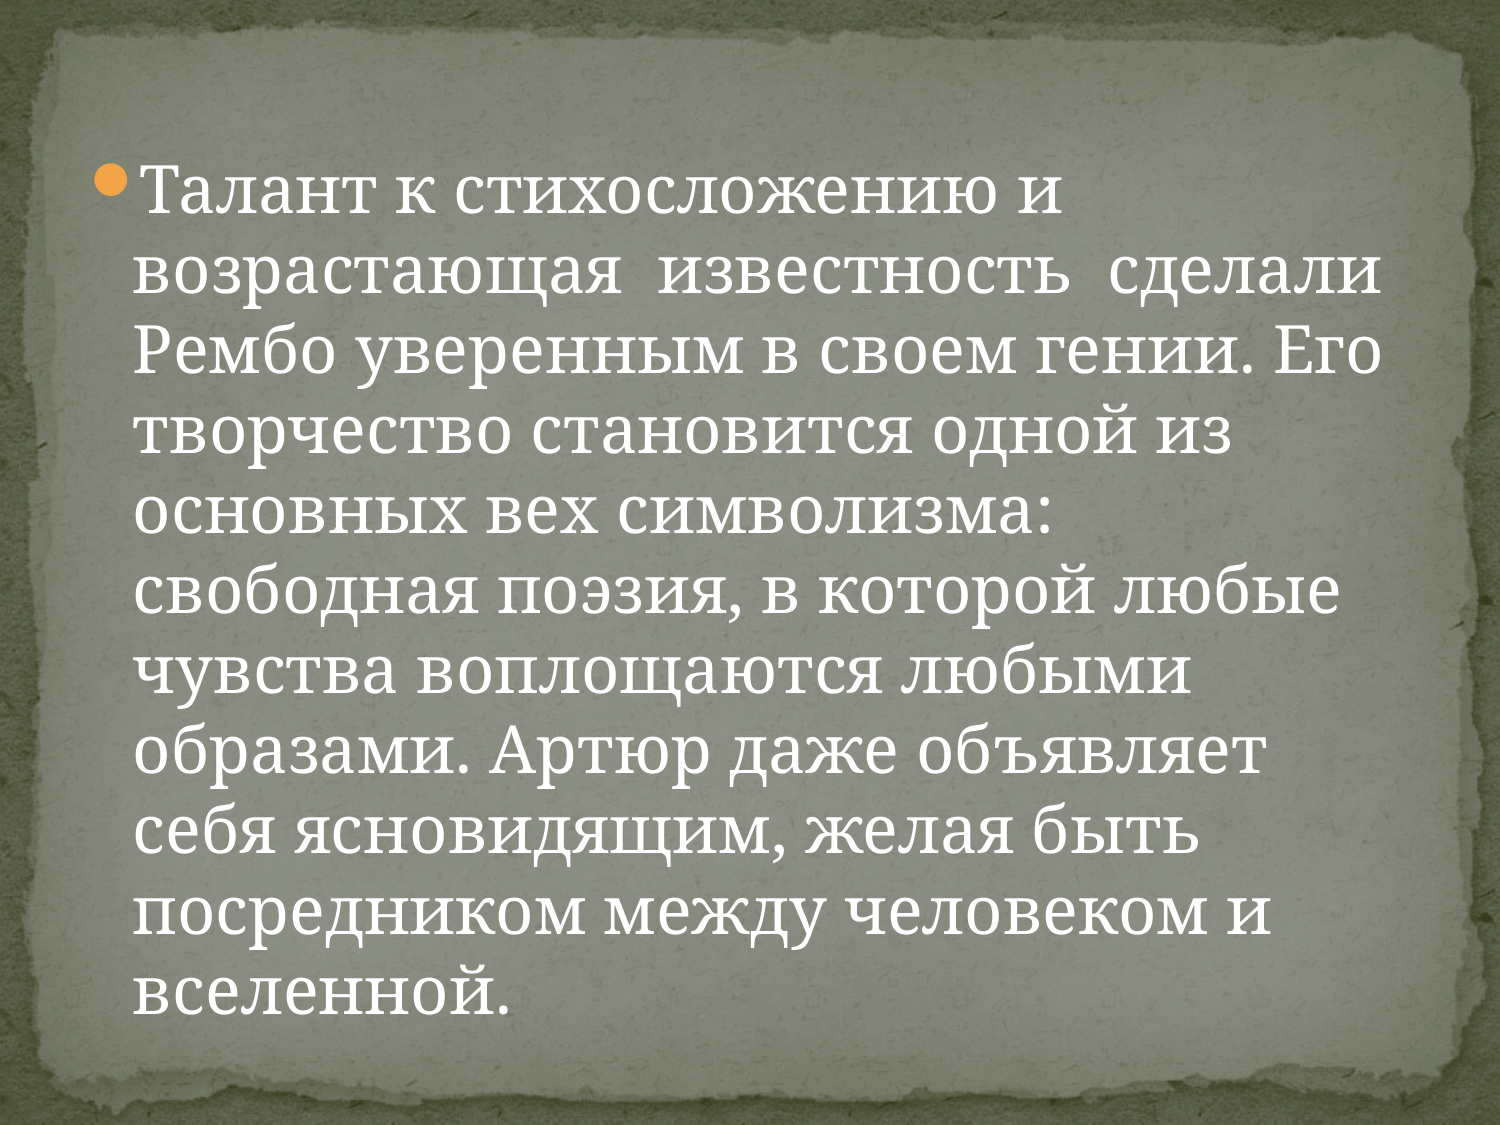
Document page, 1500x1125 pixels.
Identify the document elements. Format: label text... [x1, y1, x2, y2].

list Талант к стихосложению и возрастающая известность сделали Рембо уверенным в своем гении. Его творчество становится одной из основных вех символизма: свободная поэзия, в которой любые чувства воплощаются любыми образами. Артюр даже объявляет себя ясновидящим, желая быть посредником между человеком и вселенной. [75, 70, 1425, 1043]
